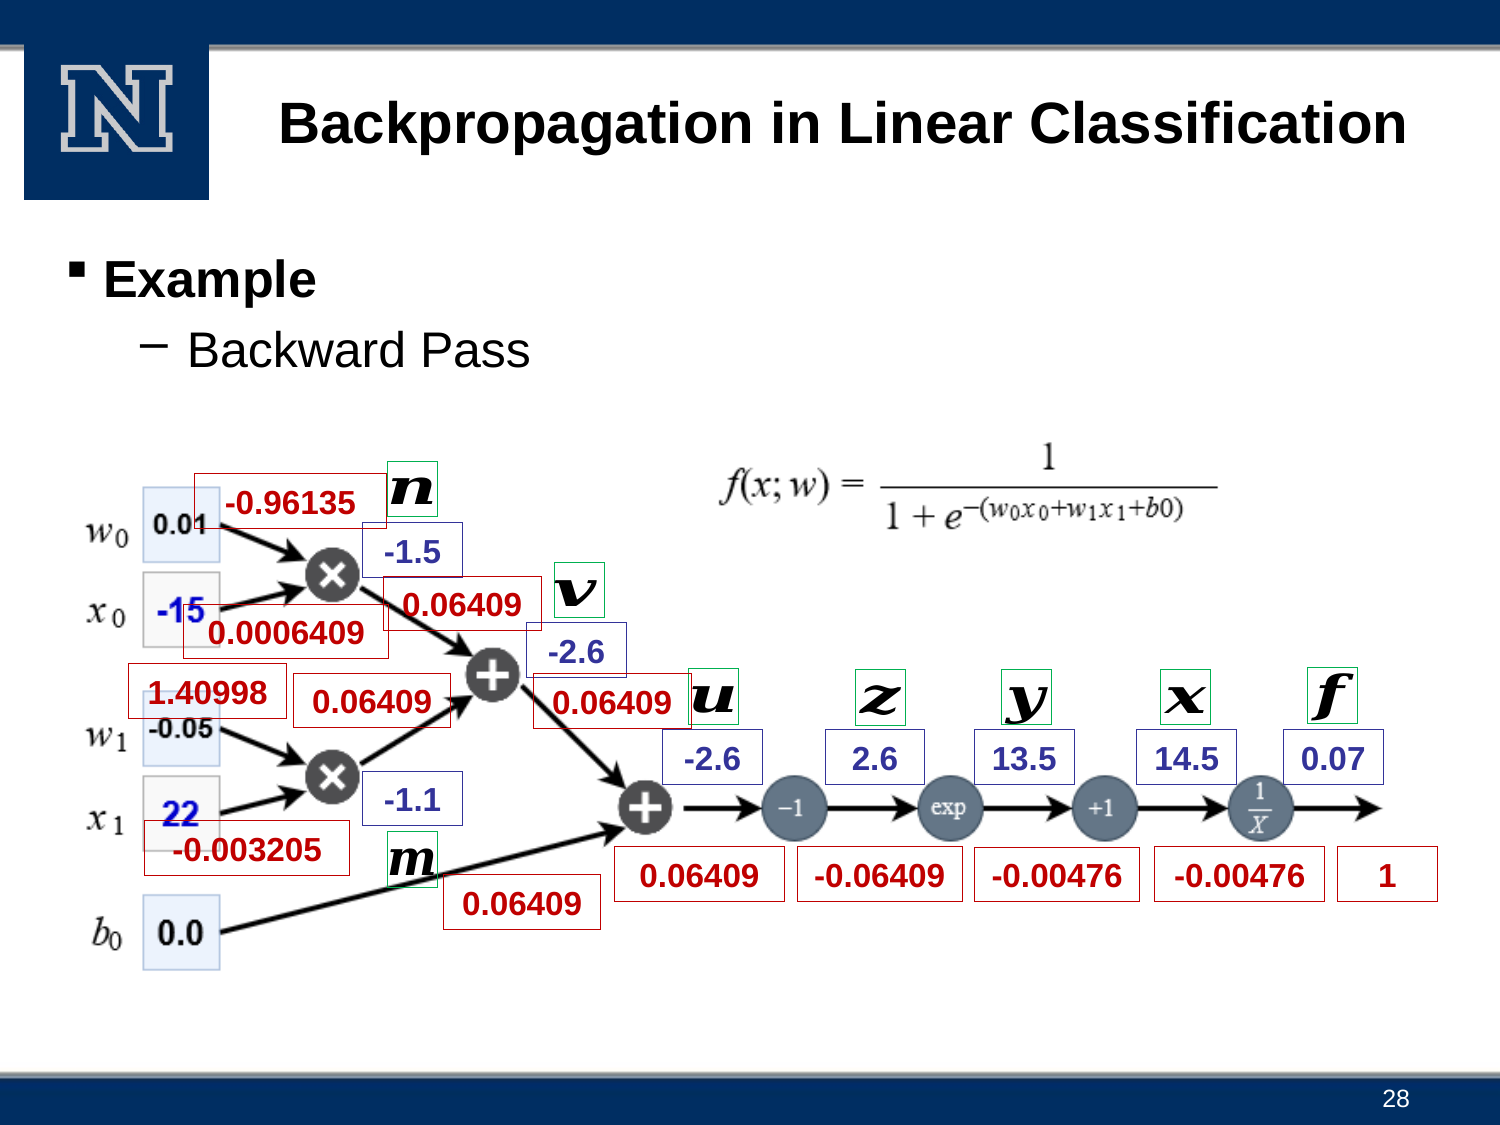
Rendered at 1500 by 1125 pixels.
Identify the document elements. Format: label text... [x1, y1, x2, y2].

picture [75, 407, 1425, 988]
text_box 1 [1425, 846, 1438, 902]
picture [0, 0, 1500, 200]
title Backpropagation in Linear Classification [237, 62, 1450, 188]
picture [0, 1062, 1500, 1125]
list Example Backward Pass [50, 237, 1450, 1063]
slide_number 28 [1074, 1074, 1425, 1119]
